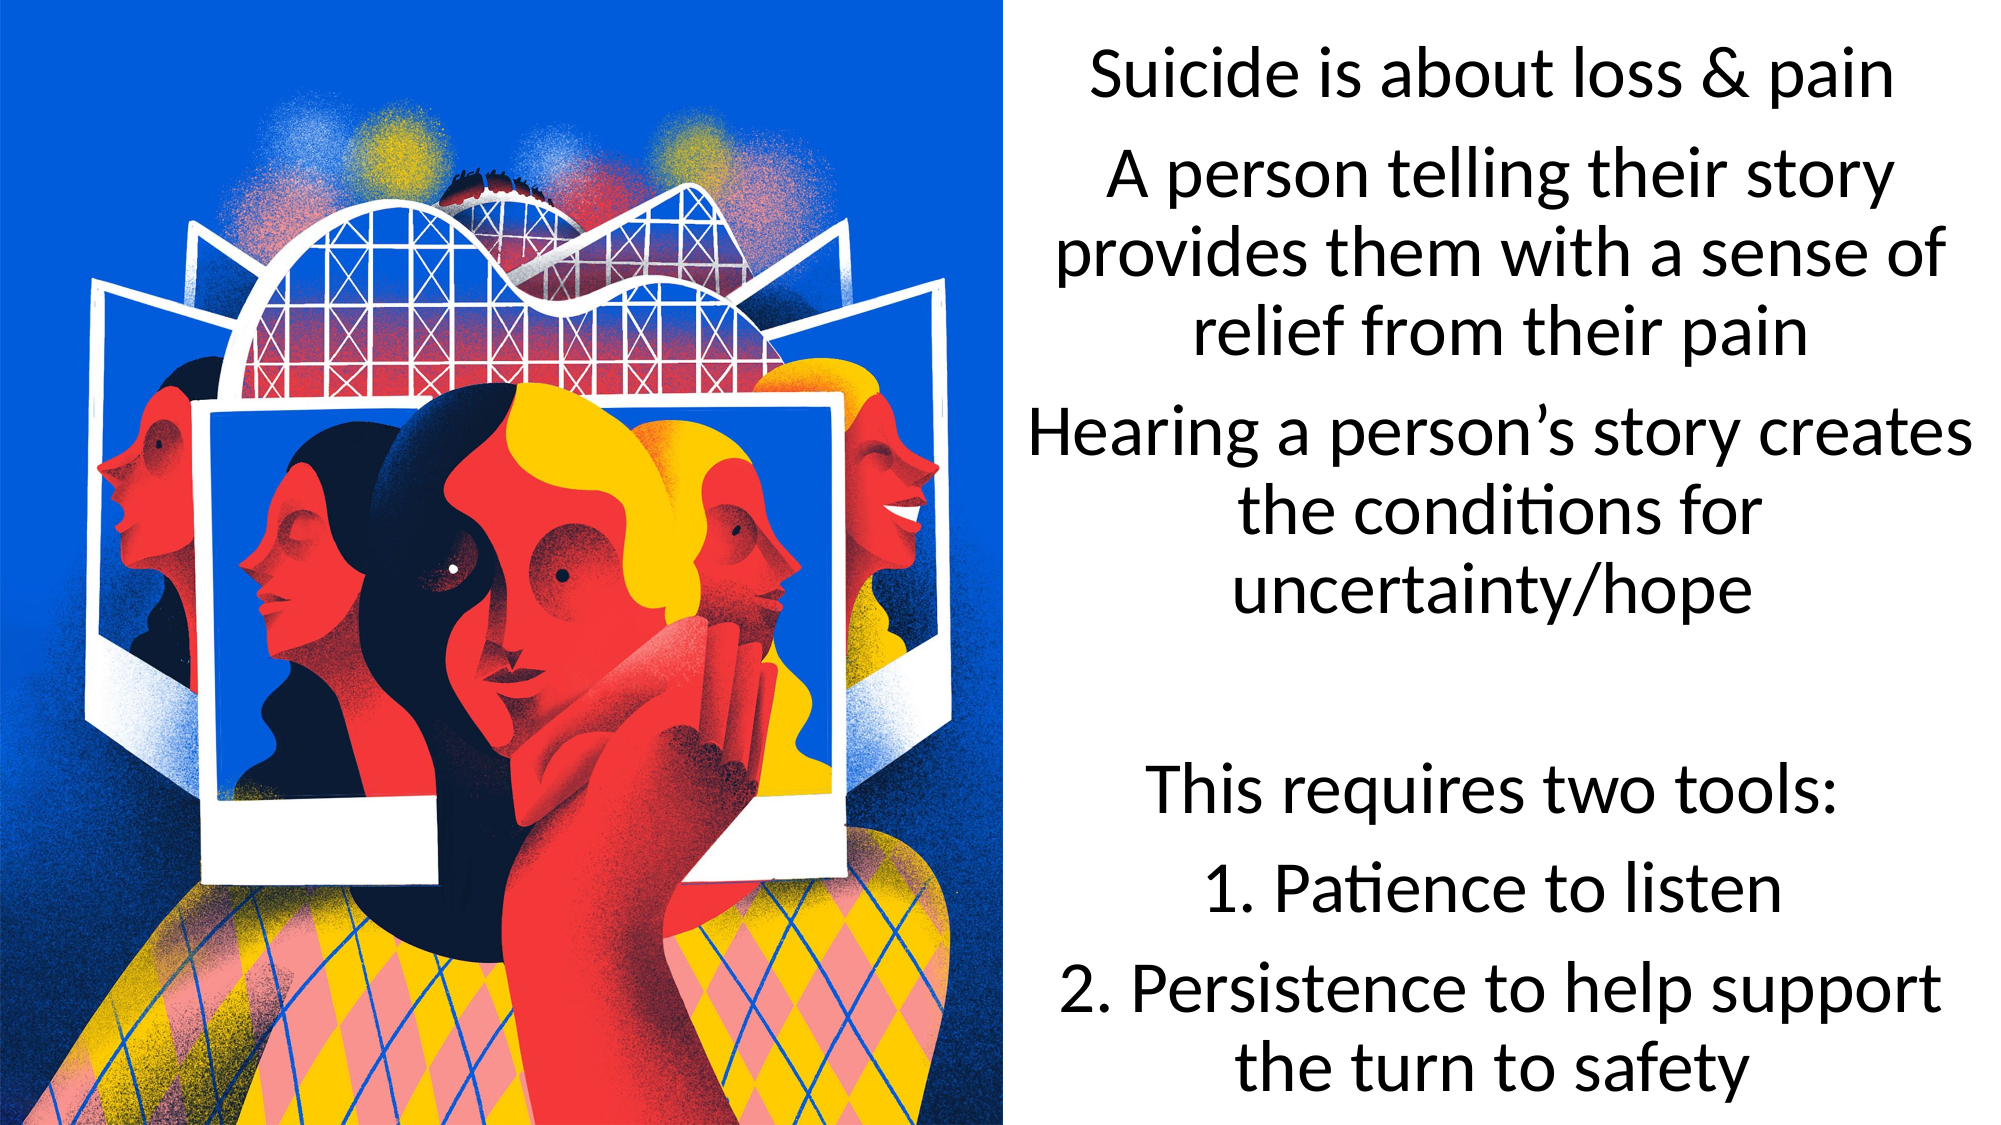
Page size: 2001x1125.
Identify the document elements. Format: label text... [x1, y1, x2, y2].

list Suicide is about loss & pain A person telling their story provides them with a sense of relief from their pain Hearing a person’s story creates the conditions for uncertainty/hope This requires two tools: 1. Patience to listen 2. Persistence to help support the turn to safety [1003, 26, 2000, 1125]
picture [0, 0, 1003, 1125]
